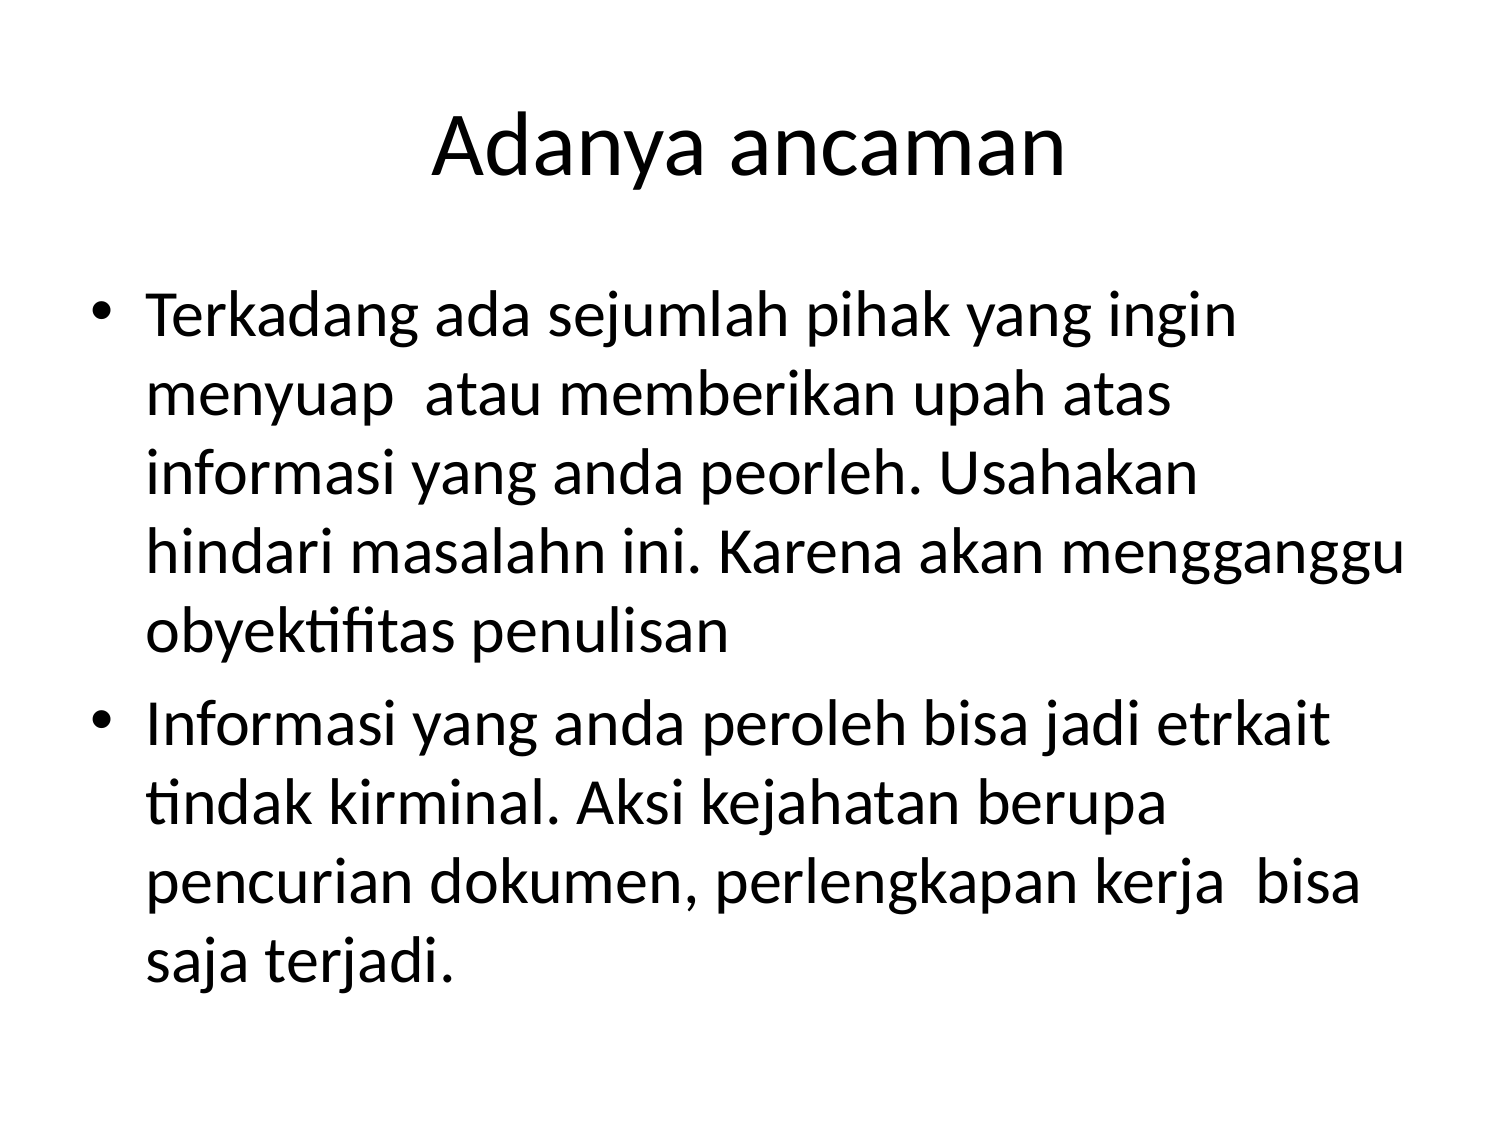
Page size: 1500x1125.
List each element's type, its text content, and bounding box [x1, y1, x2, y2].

title Adanya ancaman [75, 45, 1425, 233]
list Terkadang ada sejumlah pihak yang ingin menyuap atau memberikan upah atas informasi yang anda peorleh. Usahakan hindari masalahn ini. Karena akan mengganggu obyektifitas penulisan Informasi yang anda peroleh bisa jadi etrkait tindak kirminal. Aksi kejahatan berupa pencurian dokumen, perlengkapan kerja bisa saja terjadi. [75, 262, 1425, 1005]
